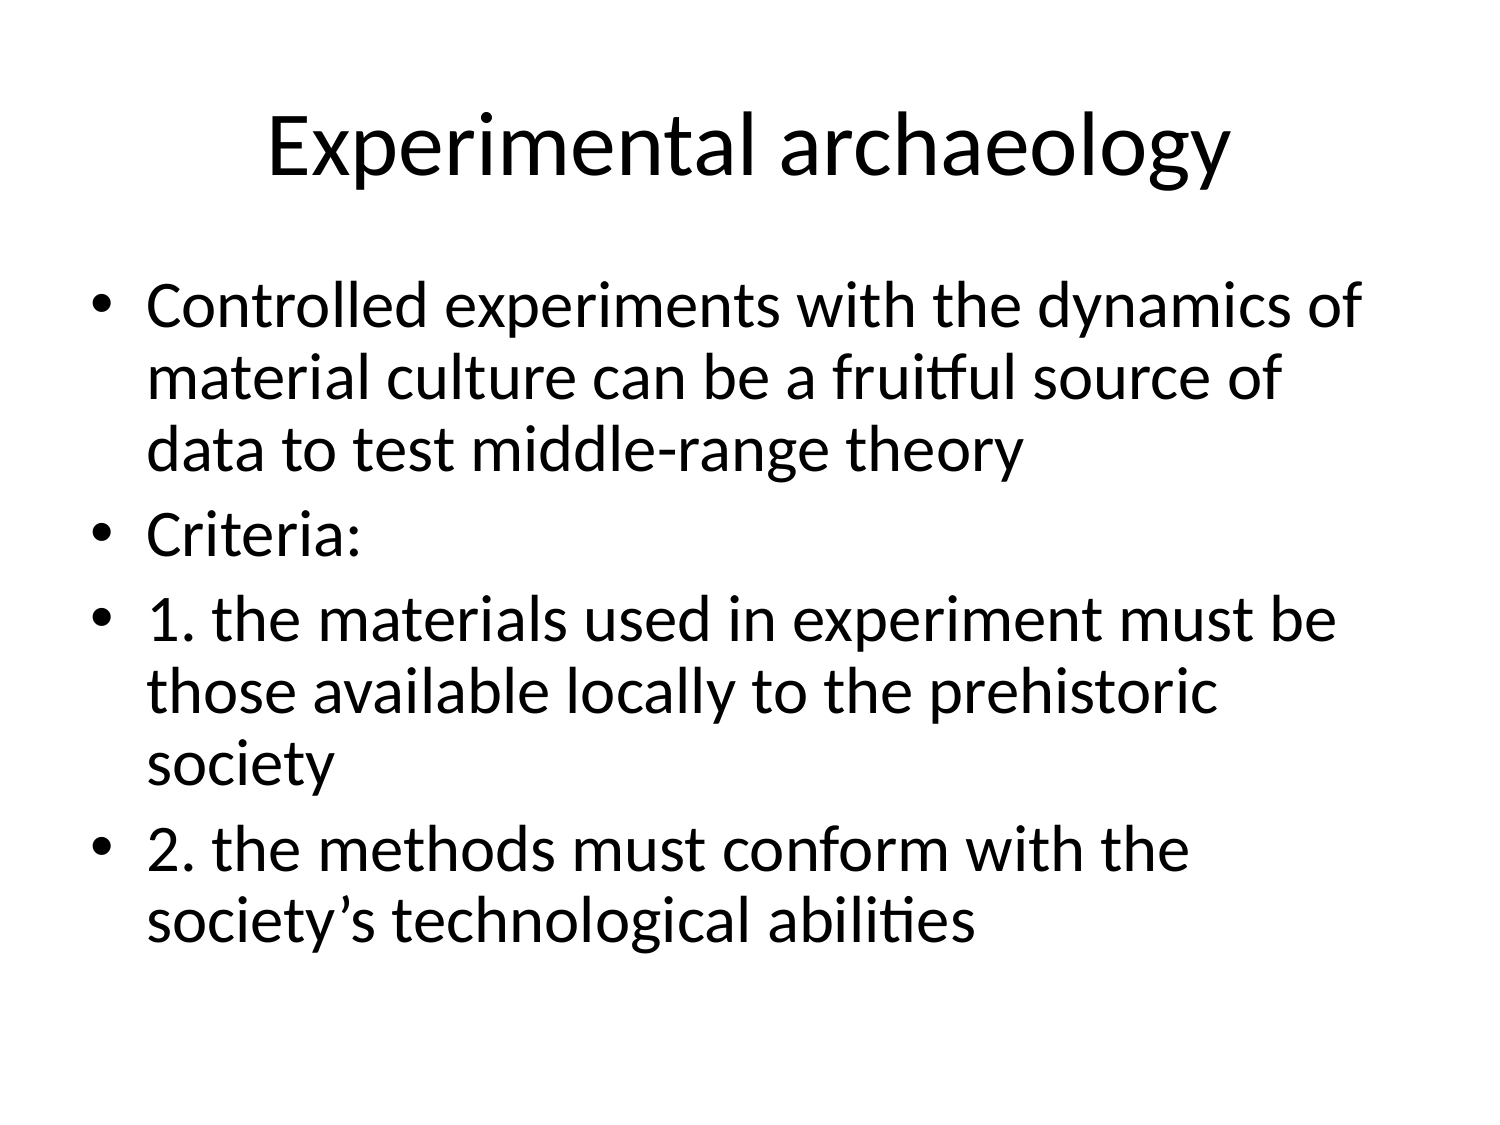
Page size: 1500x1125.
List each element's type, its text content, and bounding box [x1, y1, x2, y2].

title Experimental archaeology [75, 45, 1425, 233]
list Controlled experiments with the dynamics of material culture can be a fruitful source of data to test middle-range theory Criteria: 1. the materials used in experiment must be those available locally to the prehistoric society 2. the methods must conform with the society’s technological abilities [75, 262, 1425, 1005]
